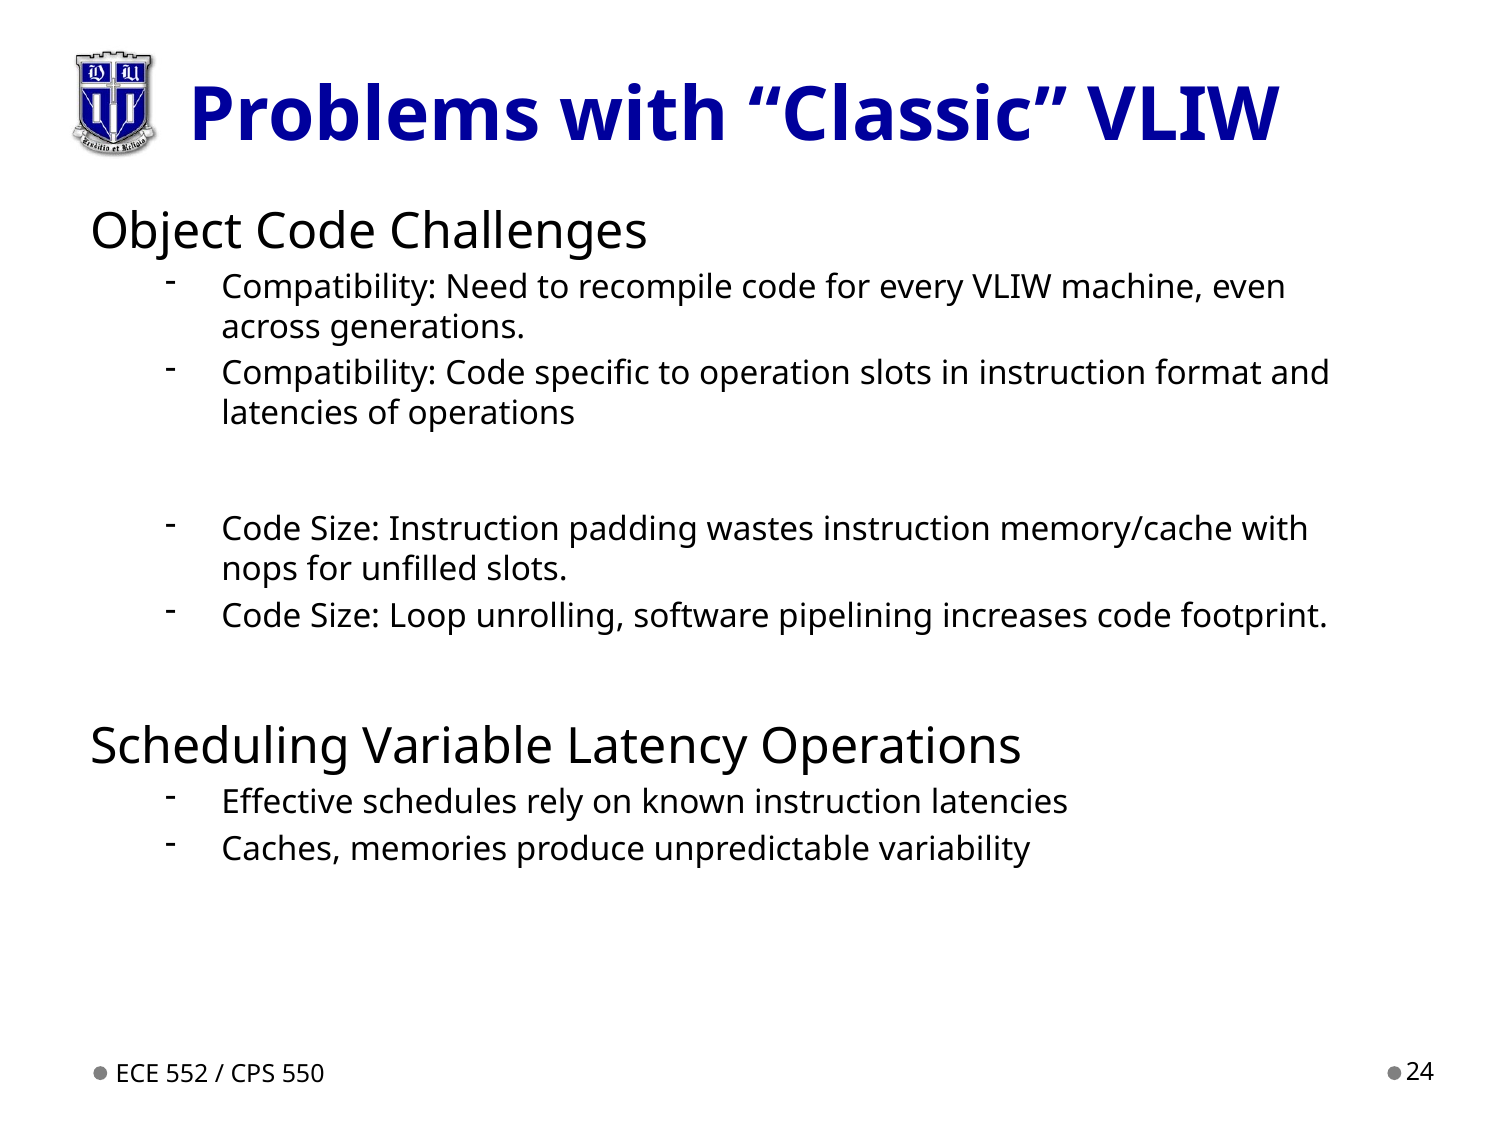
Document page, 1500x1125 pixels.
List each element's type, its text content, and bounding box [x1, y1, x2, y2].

slide_number 24 [1401, 1042, 1494, 1103]
list Object Code Challenges Compatibility: Need to recompile code for every VLIW machine, even across generations. Compatibility: Code specific to operation slots in instruction format and latencies of operations Code Size: Instruction padding wastes instruction memory/cache with nops for unfilled slots. Code Size: Loop unrolling, software pipelining increases code footprint. Scheduling Variable Latency Operations Effective schedules rely on known instruction latencies Caches, memories produce unpredictable variability [75, 190, 1412, 1017]
text_box Problems with “Classic” VLIW [173, 24, 1475, 163]
picture [62, 45, 163, 161]
footer ECE 552 / CPS 550 [108, 1042, 576, 1103]
